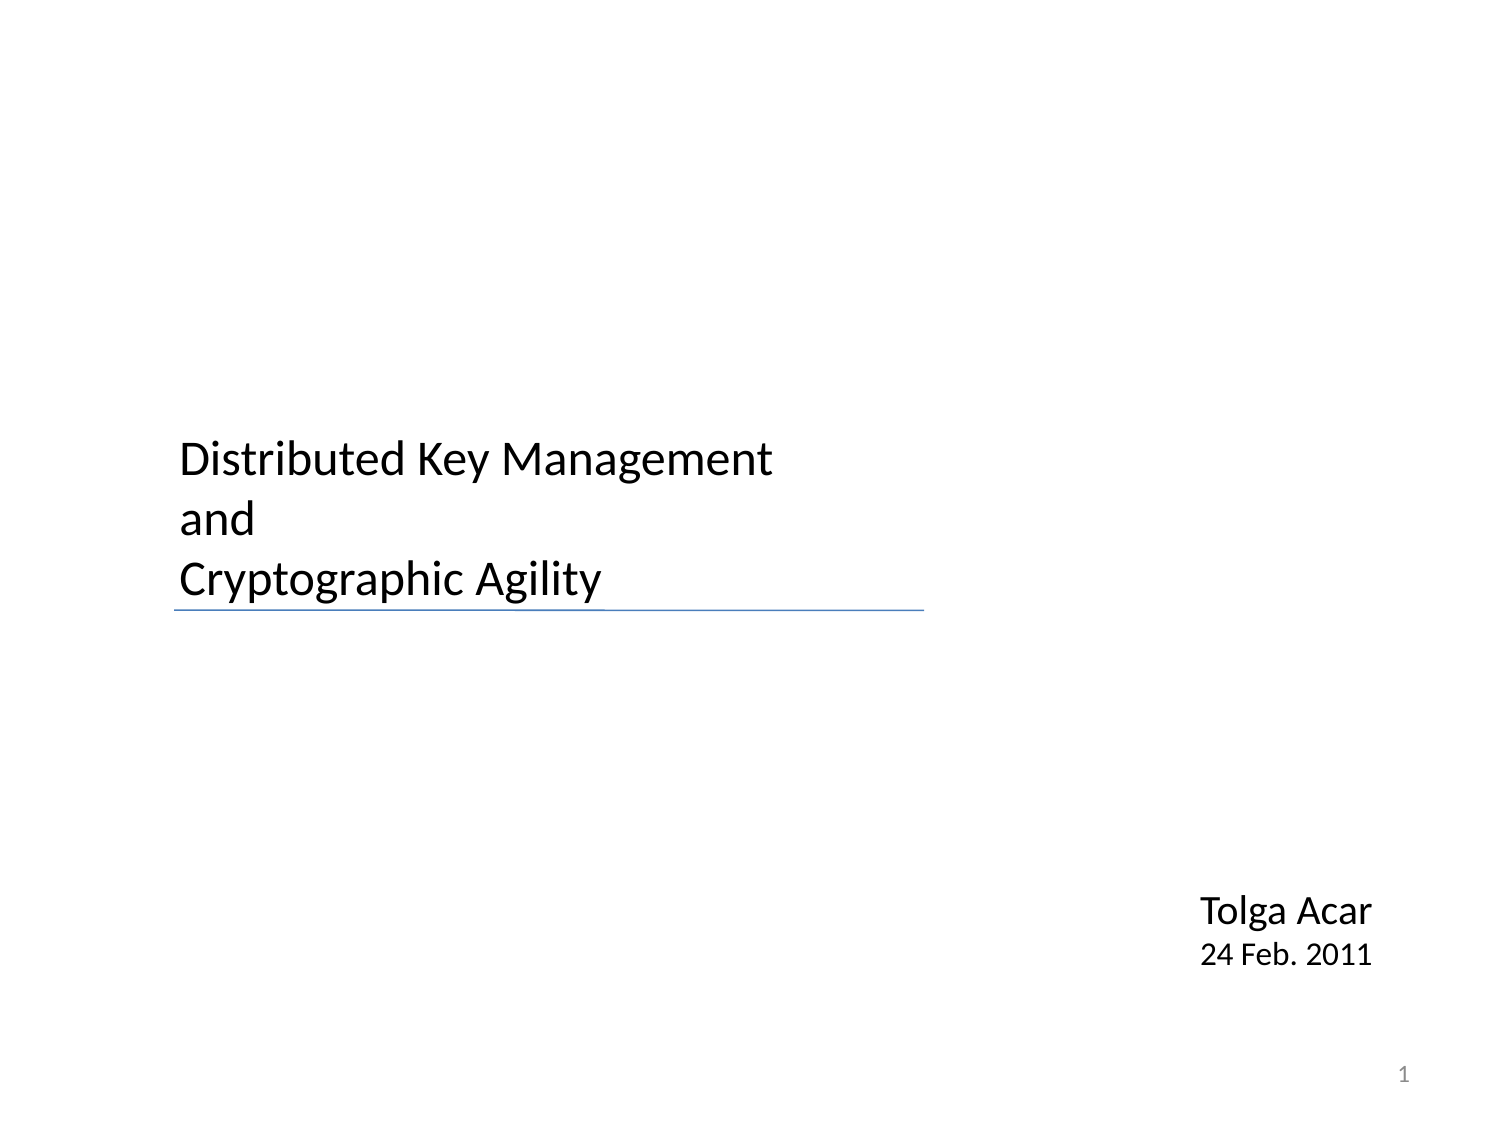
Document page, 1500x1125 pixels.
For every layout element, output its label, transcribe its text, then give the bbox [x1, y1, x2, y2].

slide_number 1 [1074, 1042, 1425, 1103]
text_box Distributed Key Management and Cryptographic Agility [164, 418, 1328, 614]
text_box Tolga Acar 24 Feb. 2011 [600, 875, 1388, 980]
